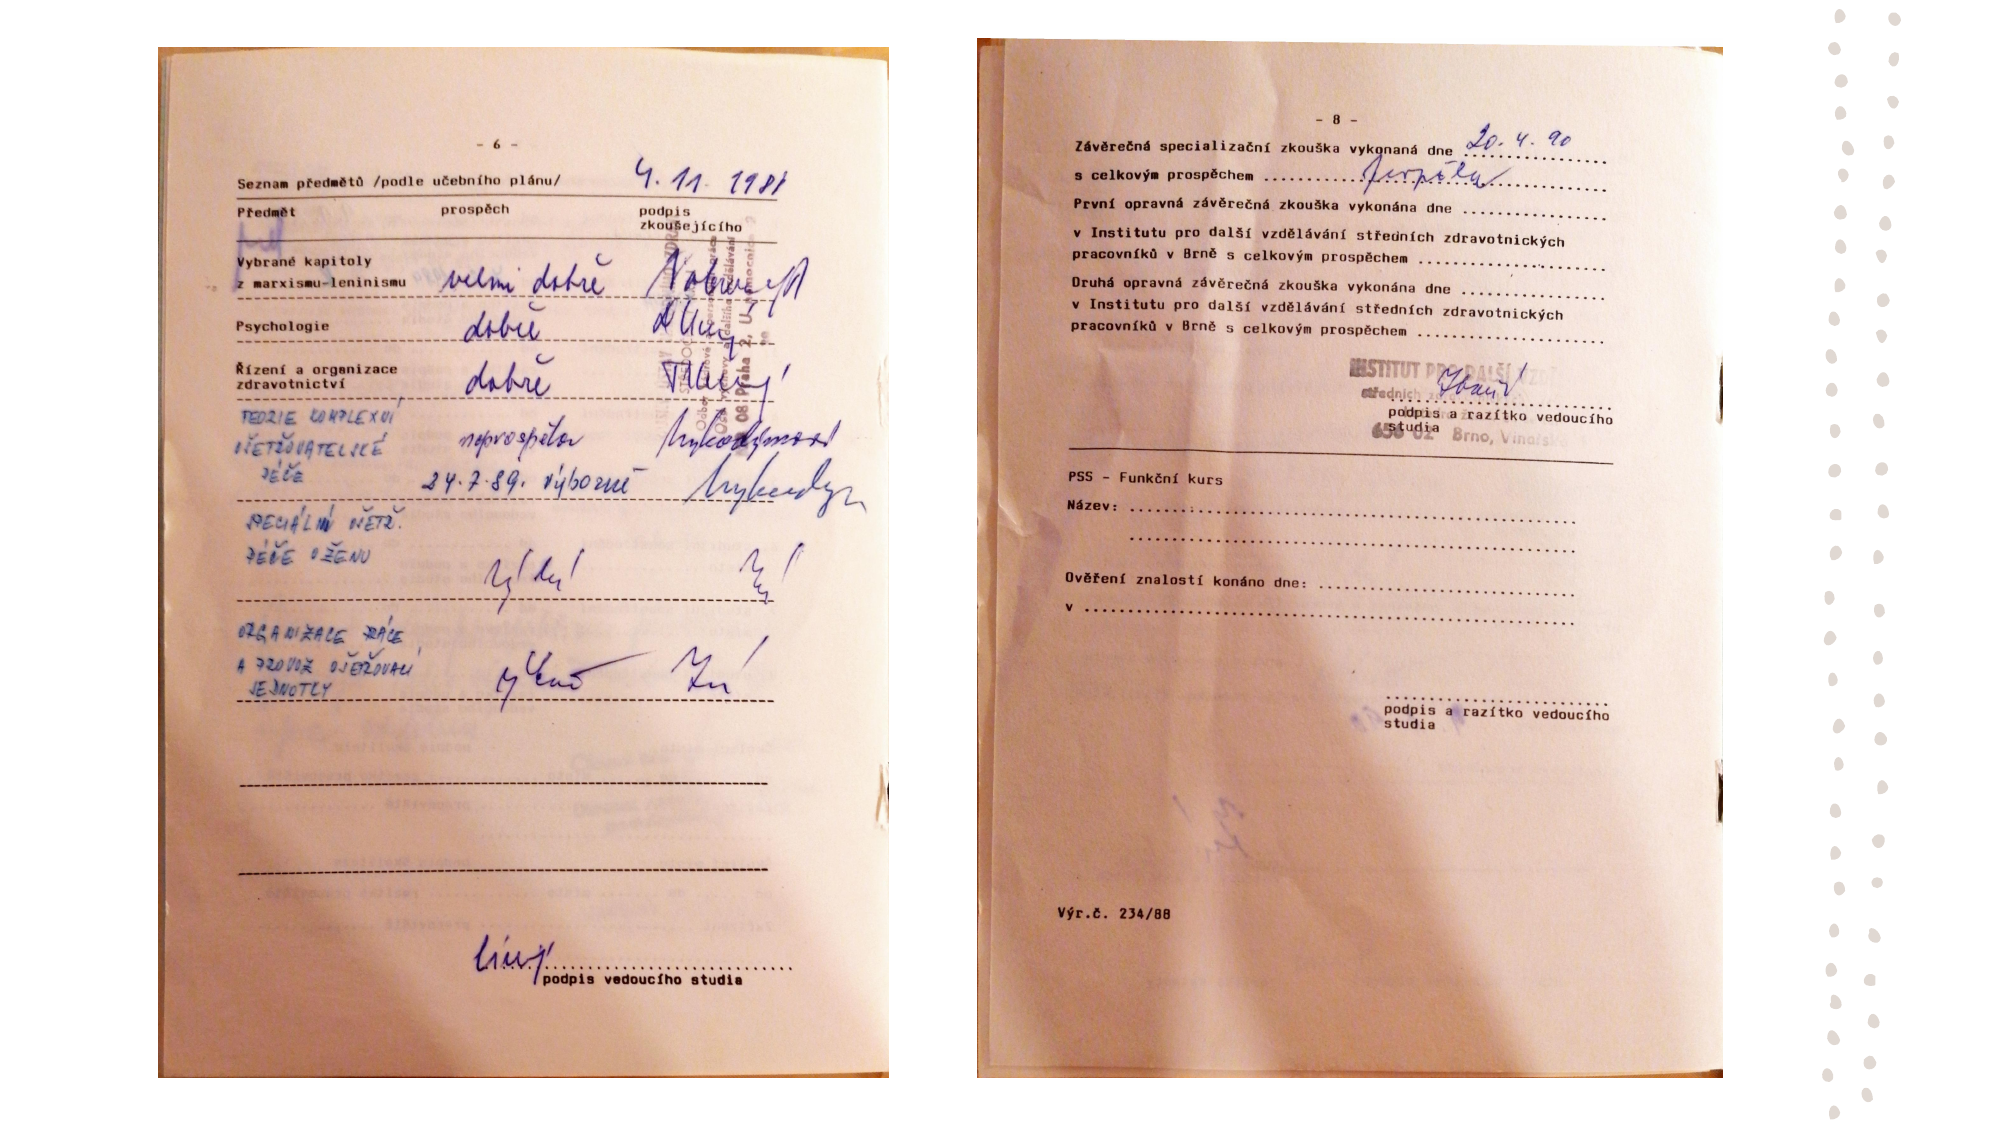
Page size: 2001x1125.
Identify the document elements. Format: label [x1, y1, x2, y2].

picture [158, 47, 889, 1078]
list [977, 38, 1723, 1078]
